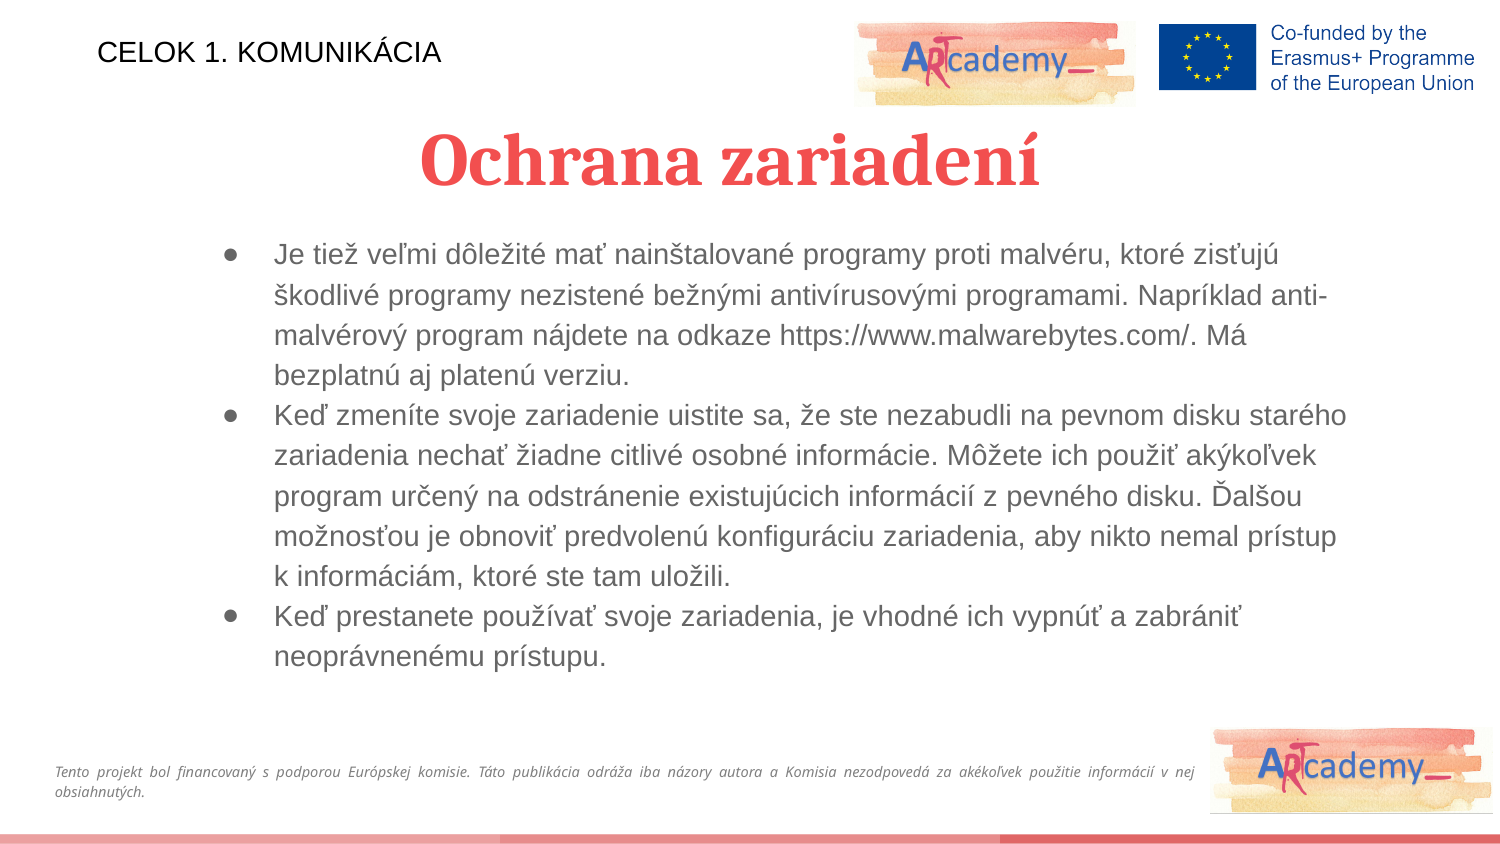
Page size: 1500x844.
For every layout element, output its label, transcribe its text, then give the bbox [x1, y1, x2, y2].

picture [1210, 709, 1493, 844]
text_box CELOK 1. KOMUNIKÁCIA [82, 26, 475, 76]
picture [854, 2, 1137, 138]
picture [1158, 24, 1474, 94]
list Je tiež veľmi dôležité mať nainštalované programy proti malvéru, ktoré zisťujú škodlivé programy nezistené bežnými antivírusovými programami. Napríklad anti-malvérový program nájdete na odkaze https://www.malwarebytes.com/. Má bezplatnú aj platenú verziu. Keď zmeníte svoje zariadenie uistite sa, že ste nezabudli na pevnom disku starého zariadenia nechať žiadne citlivé osobné informácie. Môžete ich použiť akýkoľvek program určený na odstránenie existujúcich informácií z pevného disku. Ďalšou možnosťou je obnoviť predvolenú konfiguráciu zariadenia, aby nikto nemal prístup k informáciám, ktoré ste tam uložili. Keď prestanete používať svoje zariadenia, je vhodné ich vypnúť a zabrániť neoprávnenému prístupu. [183, 215, 1371, 615]
text_box Tento projekt bol financovaný s podporou Európskej komisie. Táto publikácia odráža iba názory autora a Komisia nezodpovedá za akékoľvek použitie informácií v nej obsiahnutých. [39, 754, 1205, 799]
title Ochrana zariadení [145, 8, 1317, 216]
